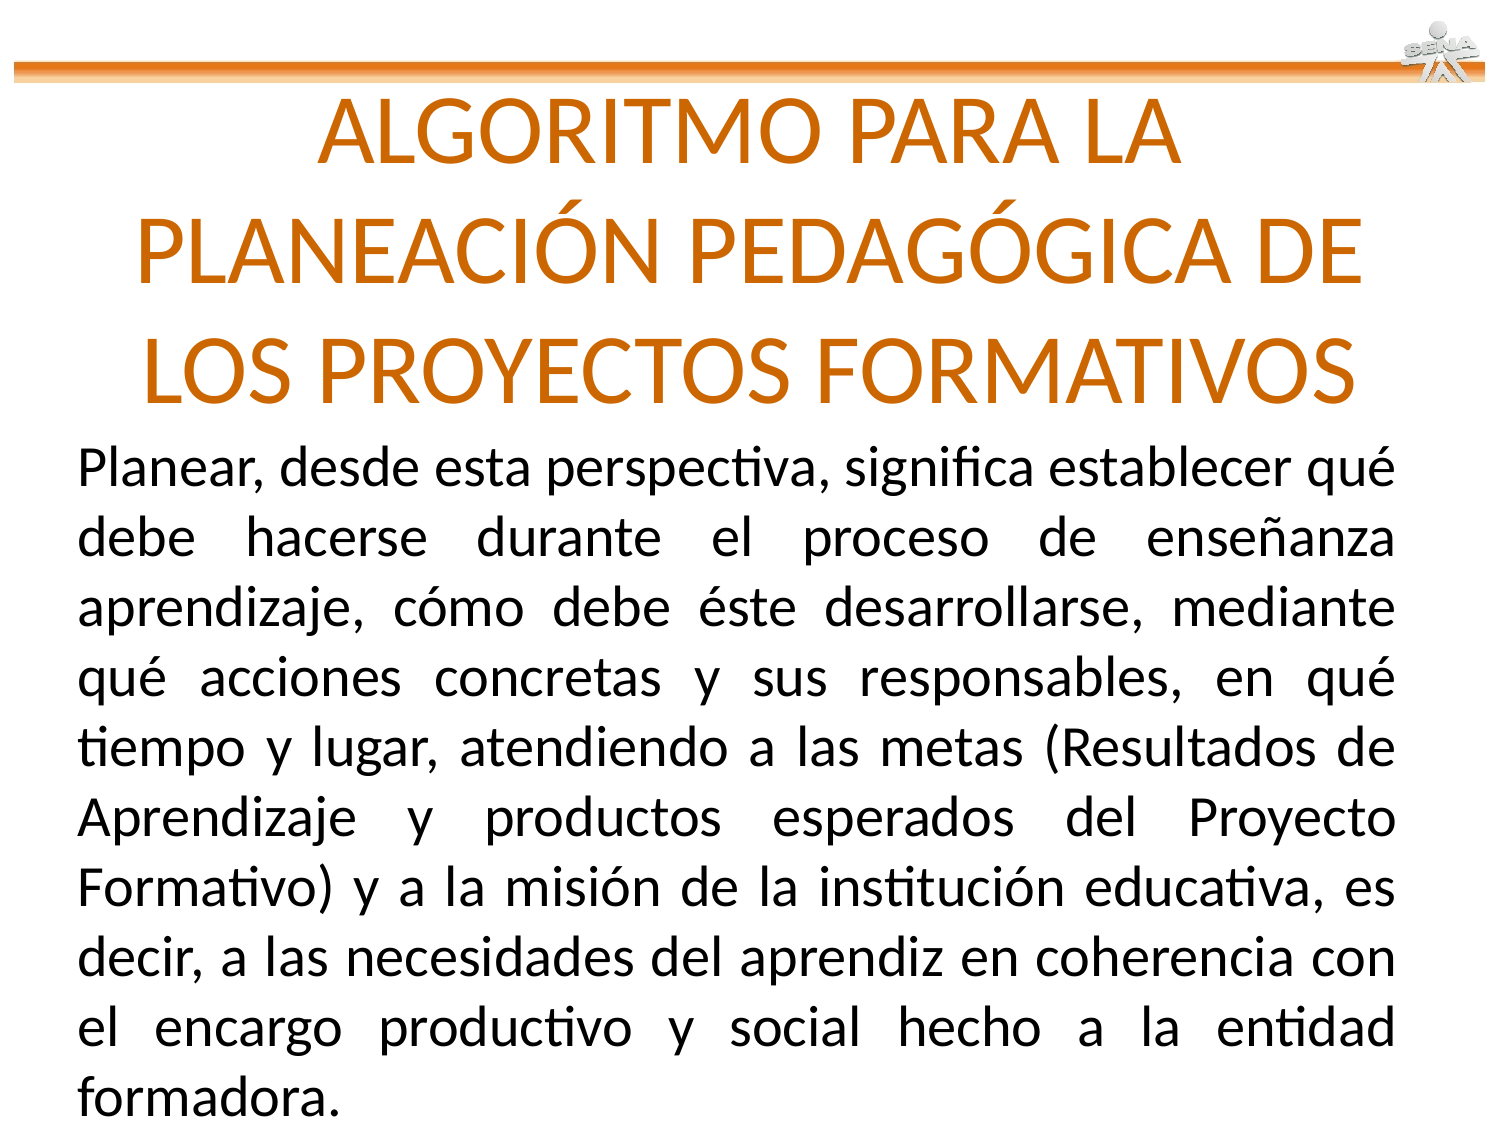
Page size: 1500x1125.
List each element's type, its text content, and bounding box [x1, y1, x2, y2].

title ALGORITMO PARA LA PLANEACIÓN PEDAGÓGICA DE LOS PROYECTOS FORMATIVOS [75, 184, 1425, 304]
picture [2, 8, 1500, 91]
text_box Planear, desde esta perspectiva, significa establecer qué debe hacerse durante el proceso de enseñanza aprendizaje, cómo debe éste desarrollarse, mediante qué acciones concretas y sus responsables, en qué tiempo y lugar, atendiendo a las metas (Resultados de Aprendizaje y productos esperados del Proyecto Formativo) y a la misión de la institución educativa, es decir, a las necesidades del aprendiz en coherencia con el encargo productivo y social hecho a la entidad formadora. [62, 420, 1413, 1071]
